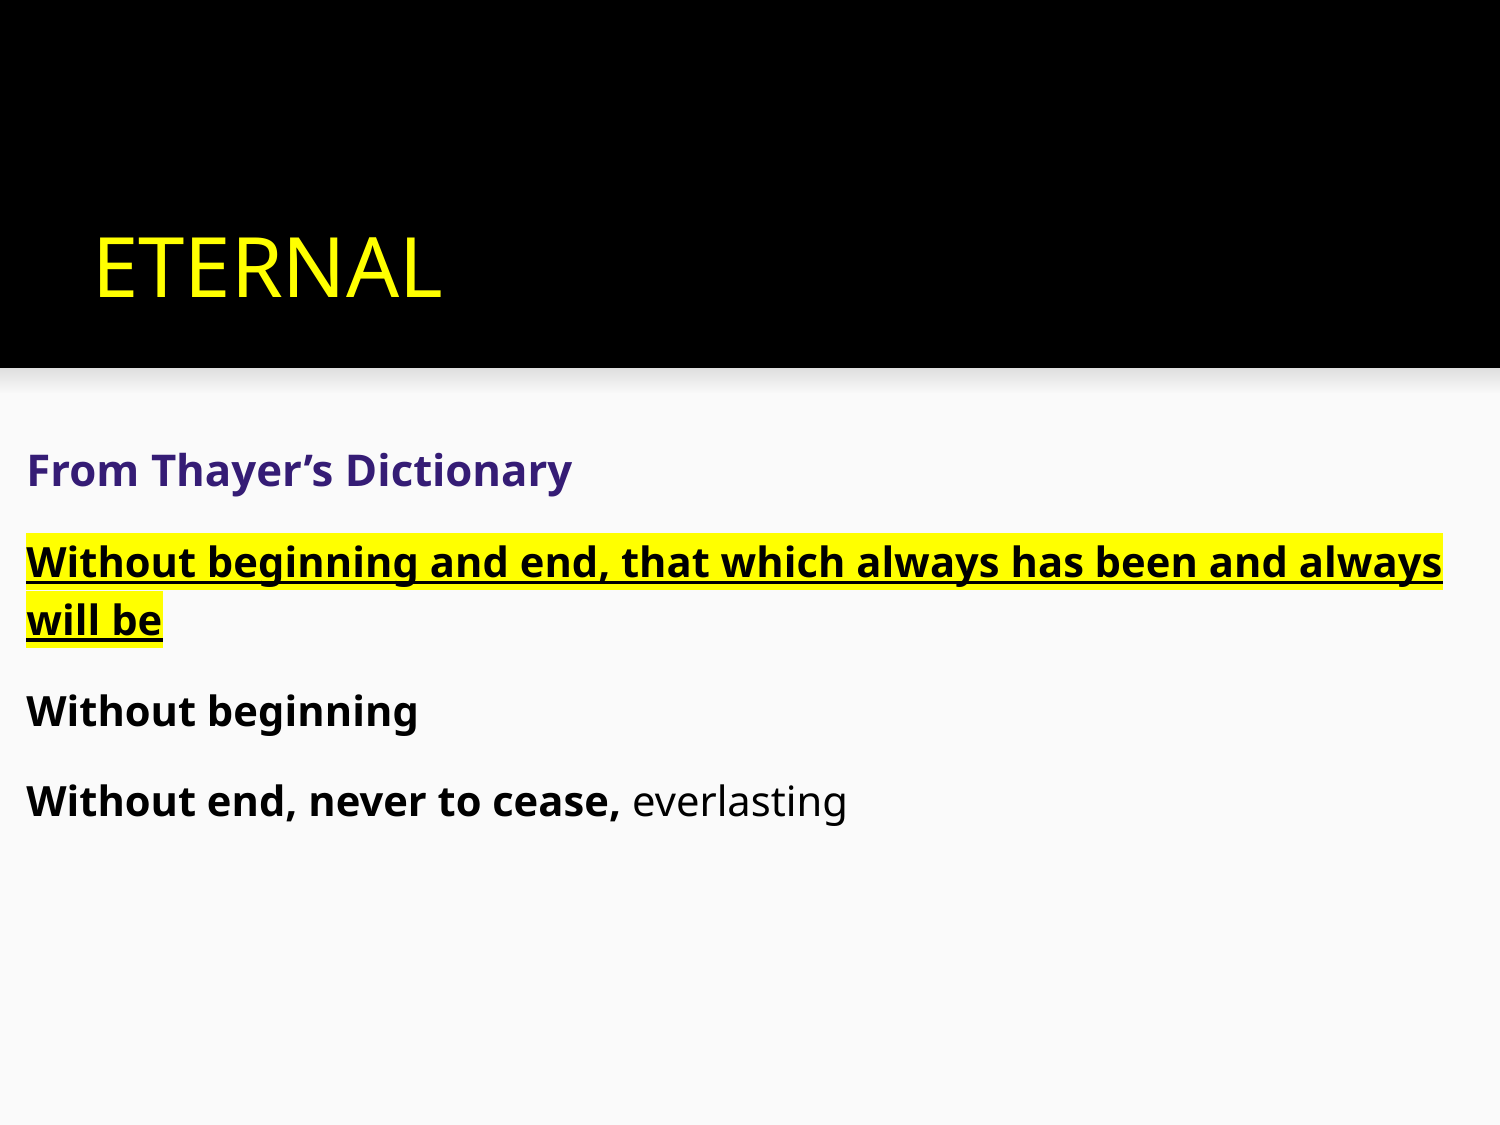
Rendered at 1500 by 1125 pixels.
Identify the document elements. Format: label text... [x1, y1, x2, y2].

title ETERNAL [77, 161, 1427, 330]
list From Thayer’s Dictionary Without beginning and end, that which always has been and always will be Without beginning Without end, never to cease, everlasting [11, 419, 1494, 1105]
